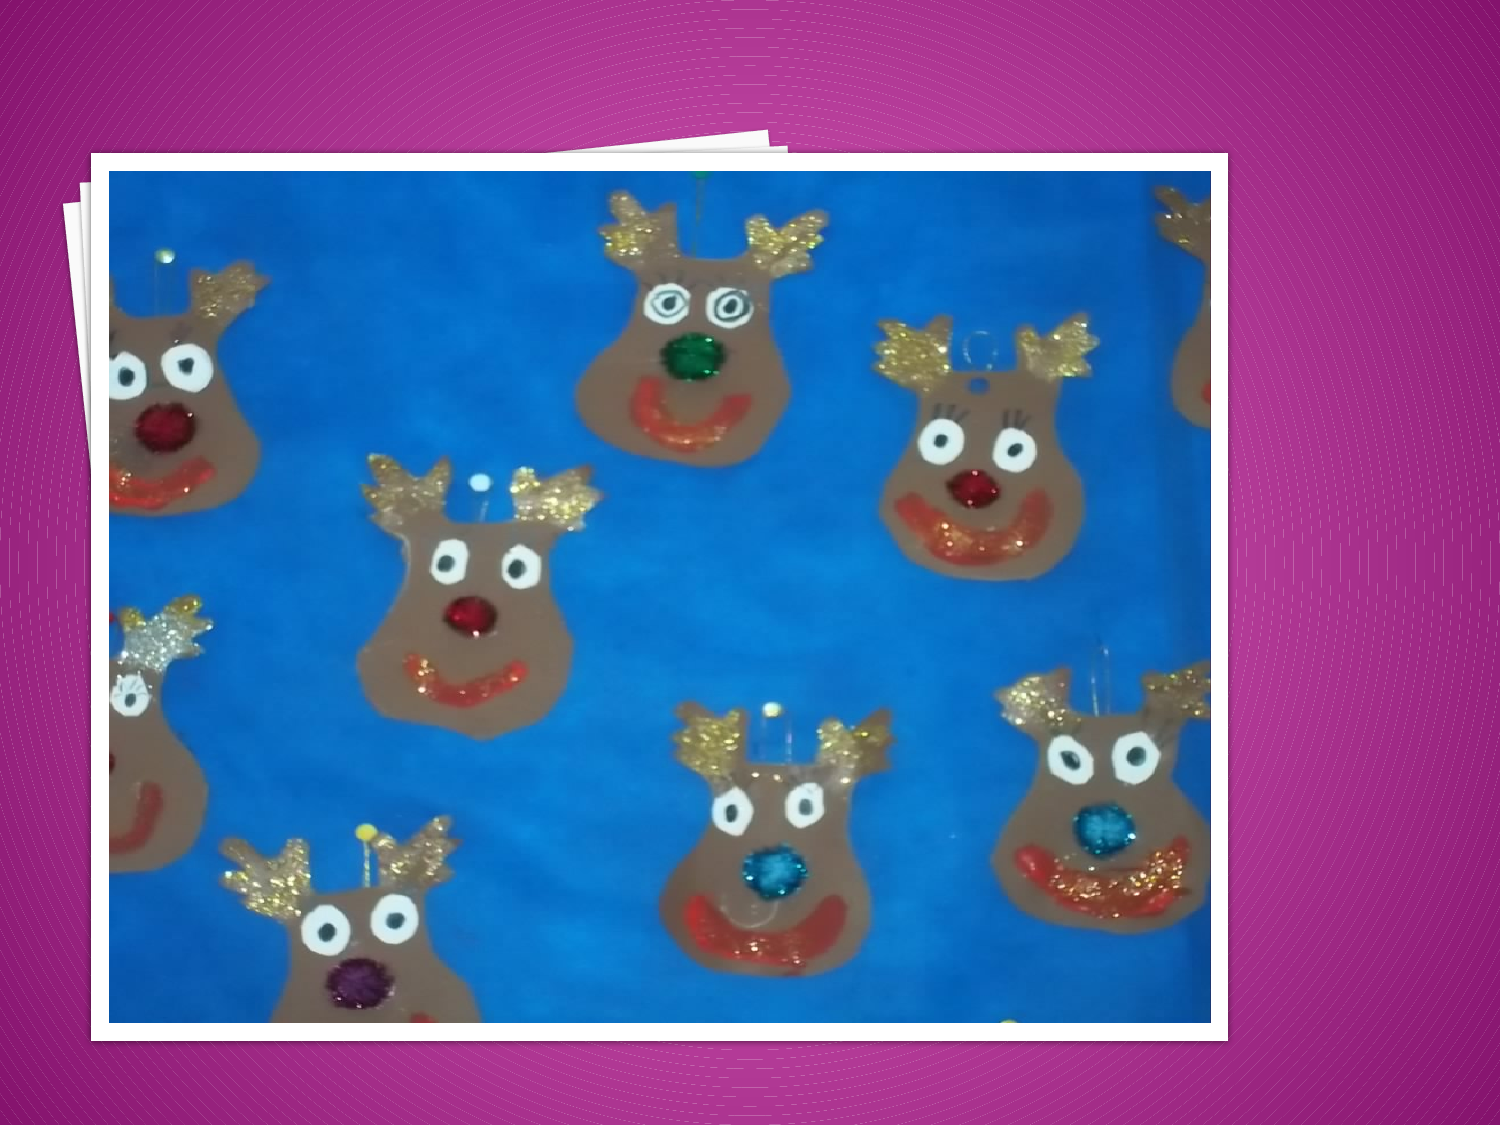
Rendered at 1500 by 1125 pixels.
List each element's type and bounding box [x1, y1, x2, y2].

picture [108, 170, 1212, 1024]
